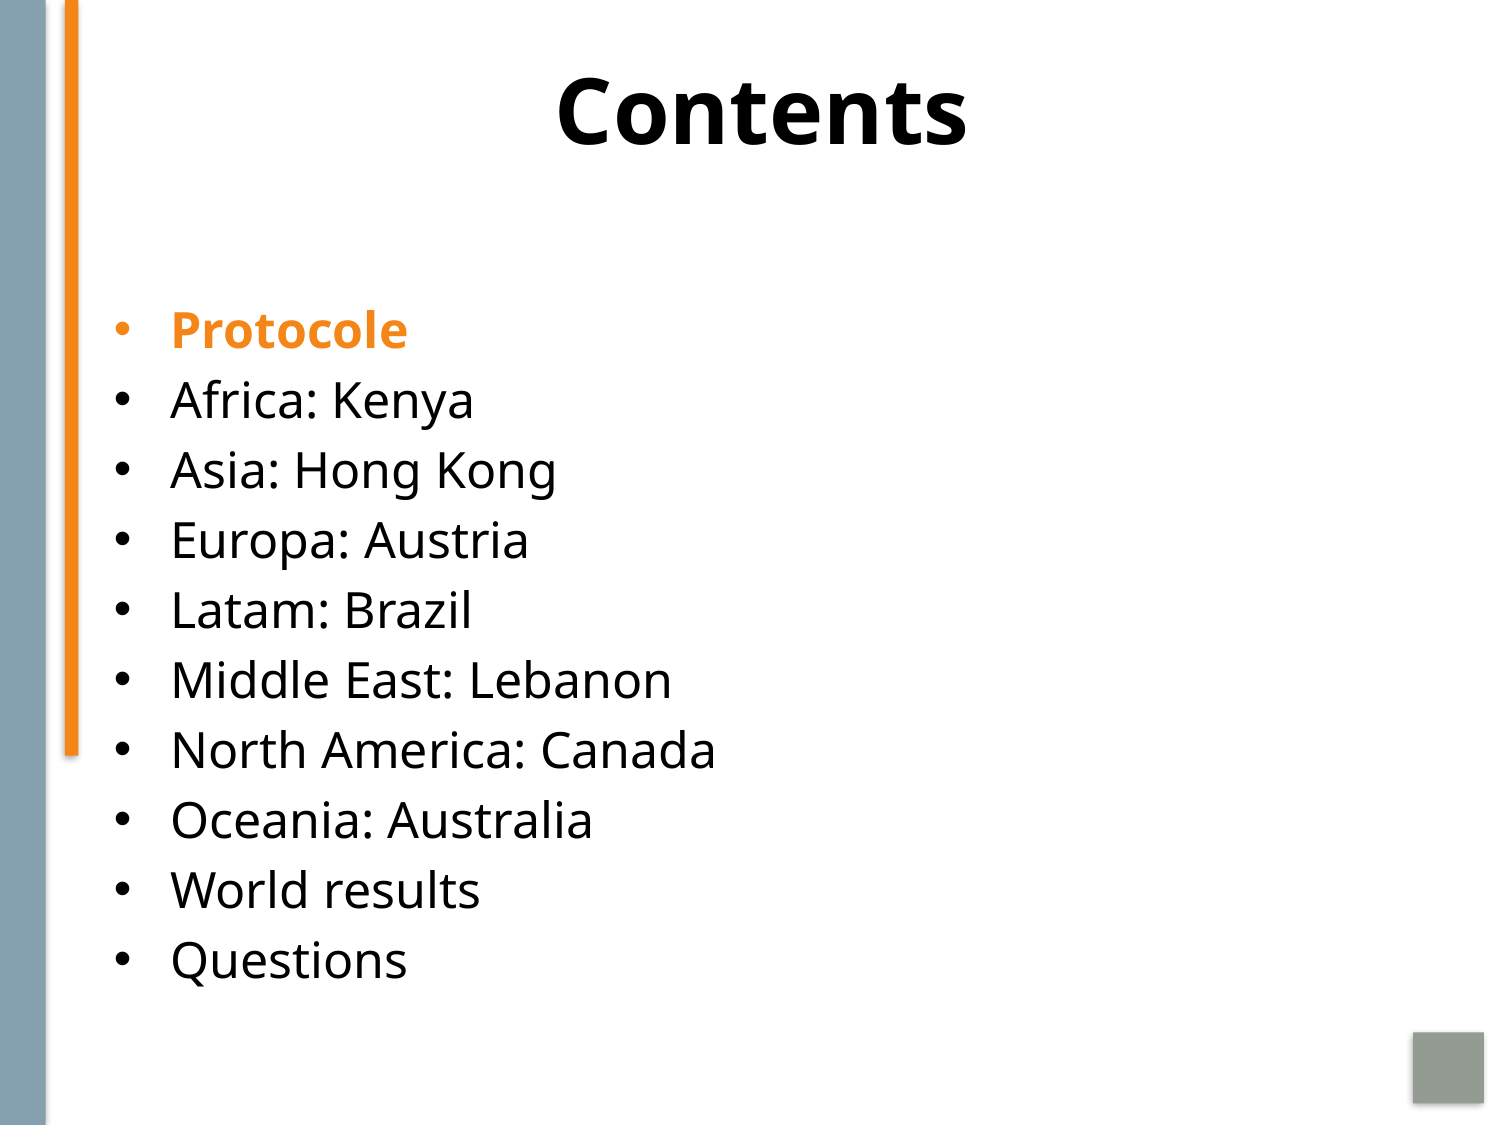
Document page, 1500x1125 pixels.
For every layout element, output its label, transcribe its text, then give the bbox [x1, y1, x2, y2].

title Contents [99, 45, 1425, 291]
list Protocole Africa: Kenya Asia: Hong Kong Europa: Austria Latam: Brazil Middle East: Lebanon North America: Canada Oceania: Australia World results Questions [99, 291, 1425, 1019]
